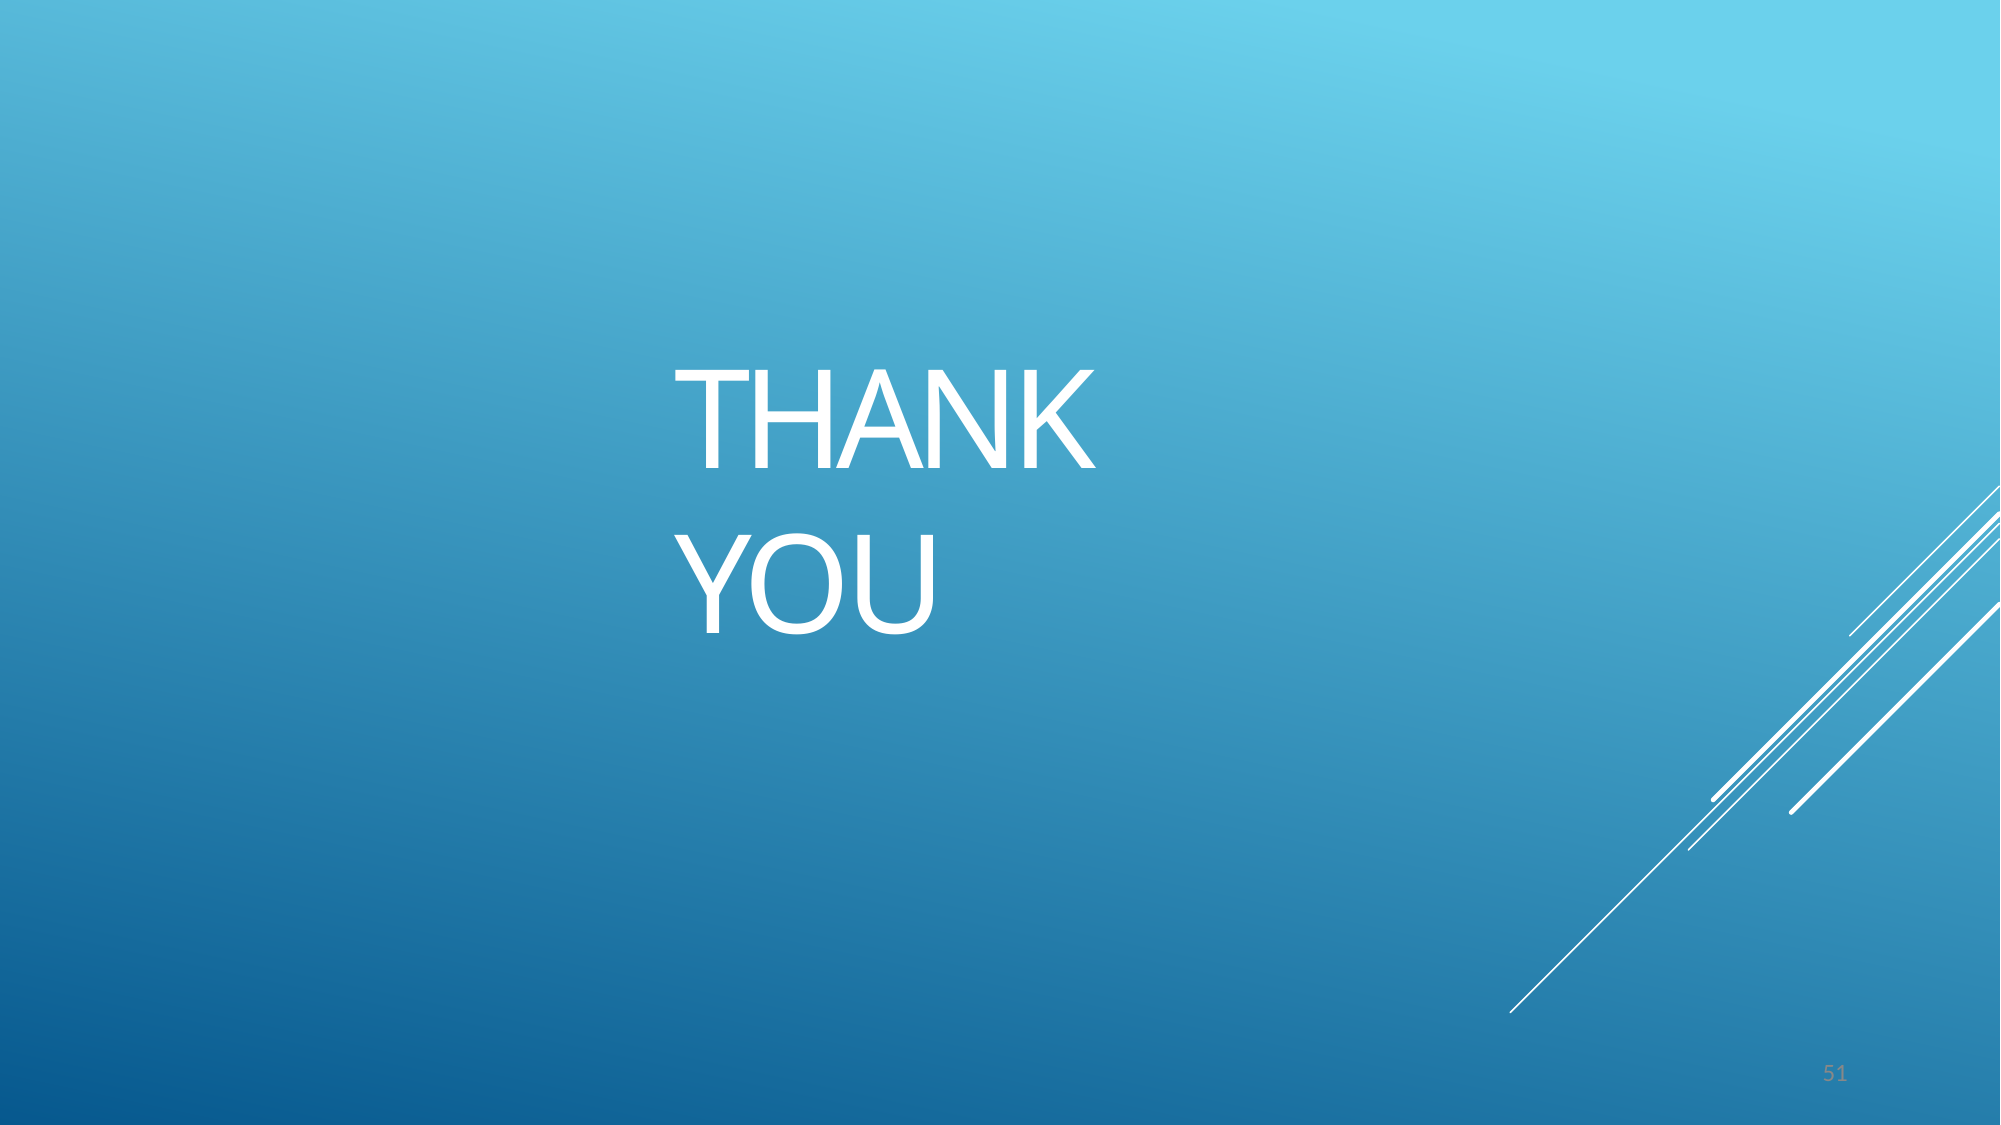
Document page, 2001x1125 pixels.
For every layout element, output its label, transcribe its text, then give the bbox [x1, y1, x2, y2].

title Thank you [672, 329, 1236, 662]
text_box 51 [1820, 1054, 1850, 1087]
